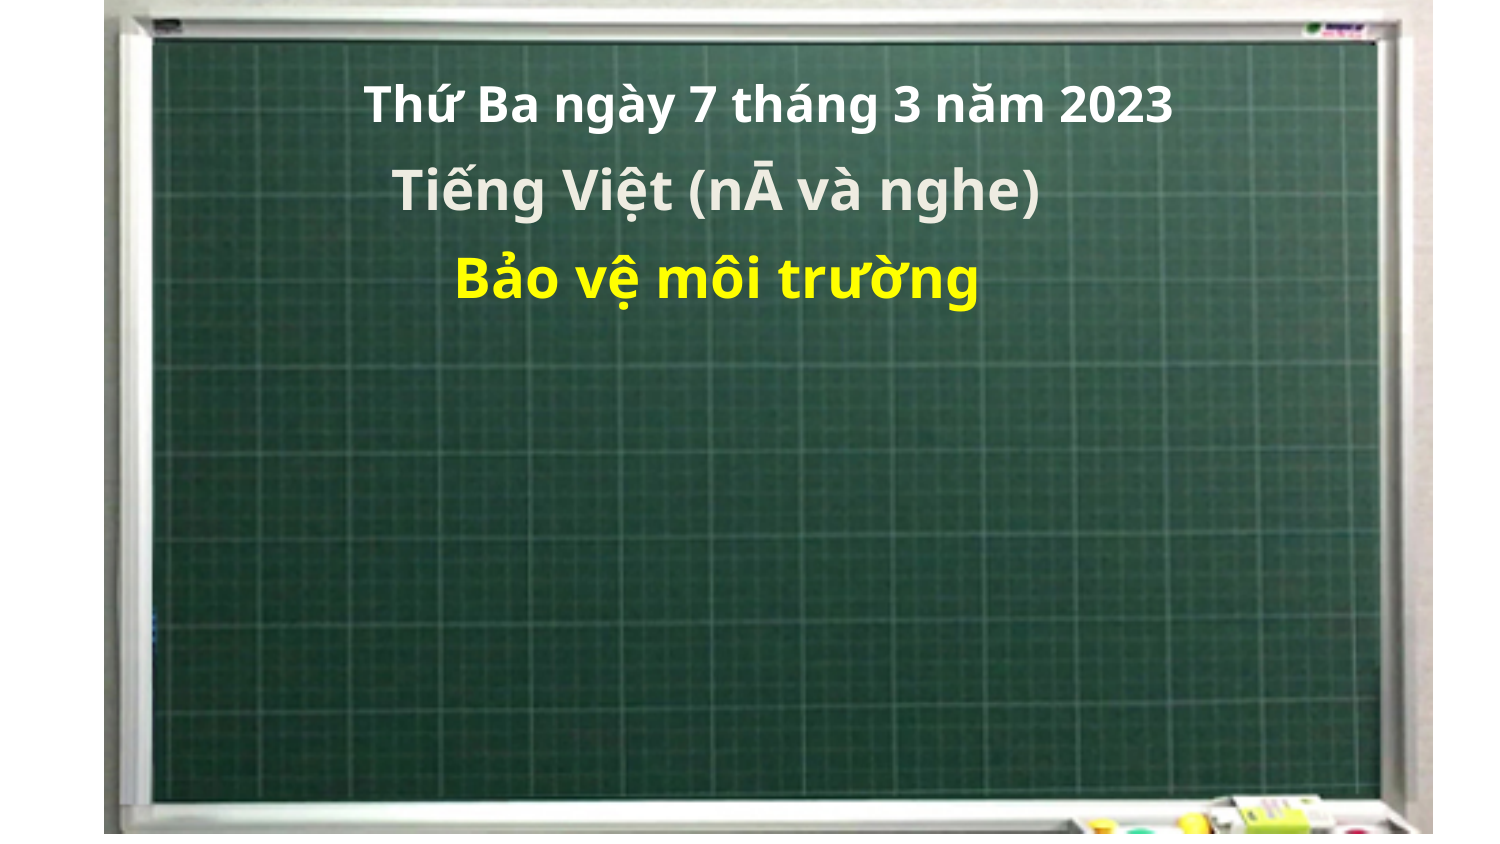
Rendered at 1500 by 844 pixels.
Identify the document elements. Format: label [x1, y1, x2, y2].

picture [104, 0, 1433, 834]
